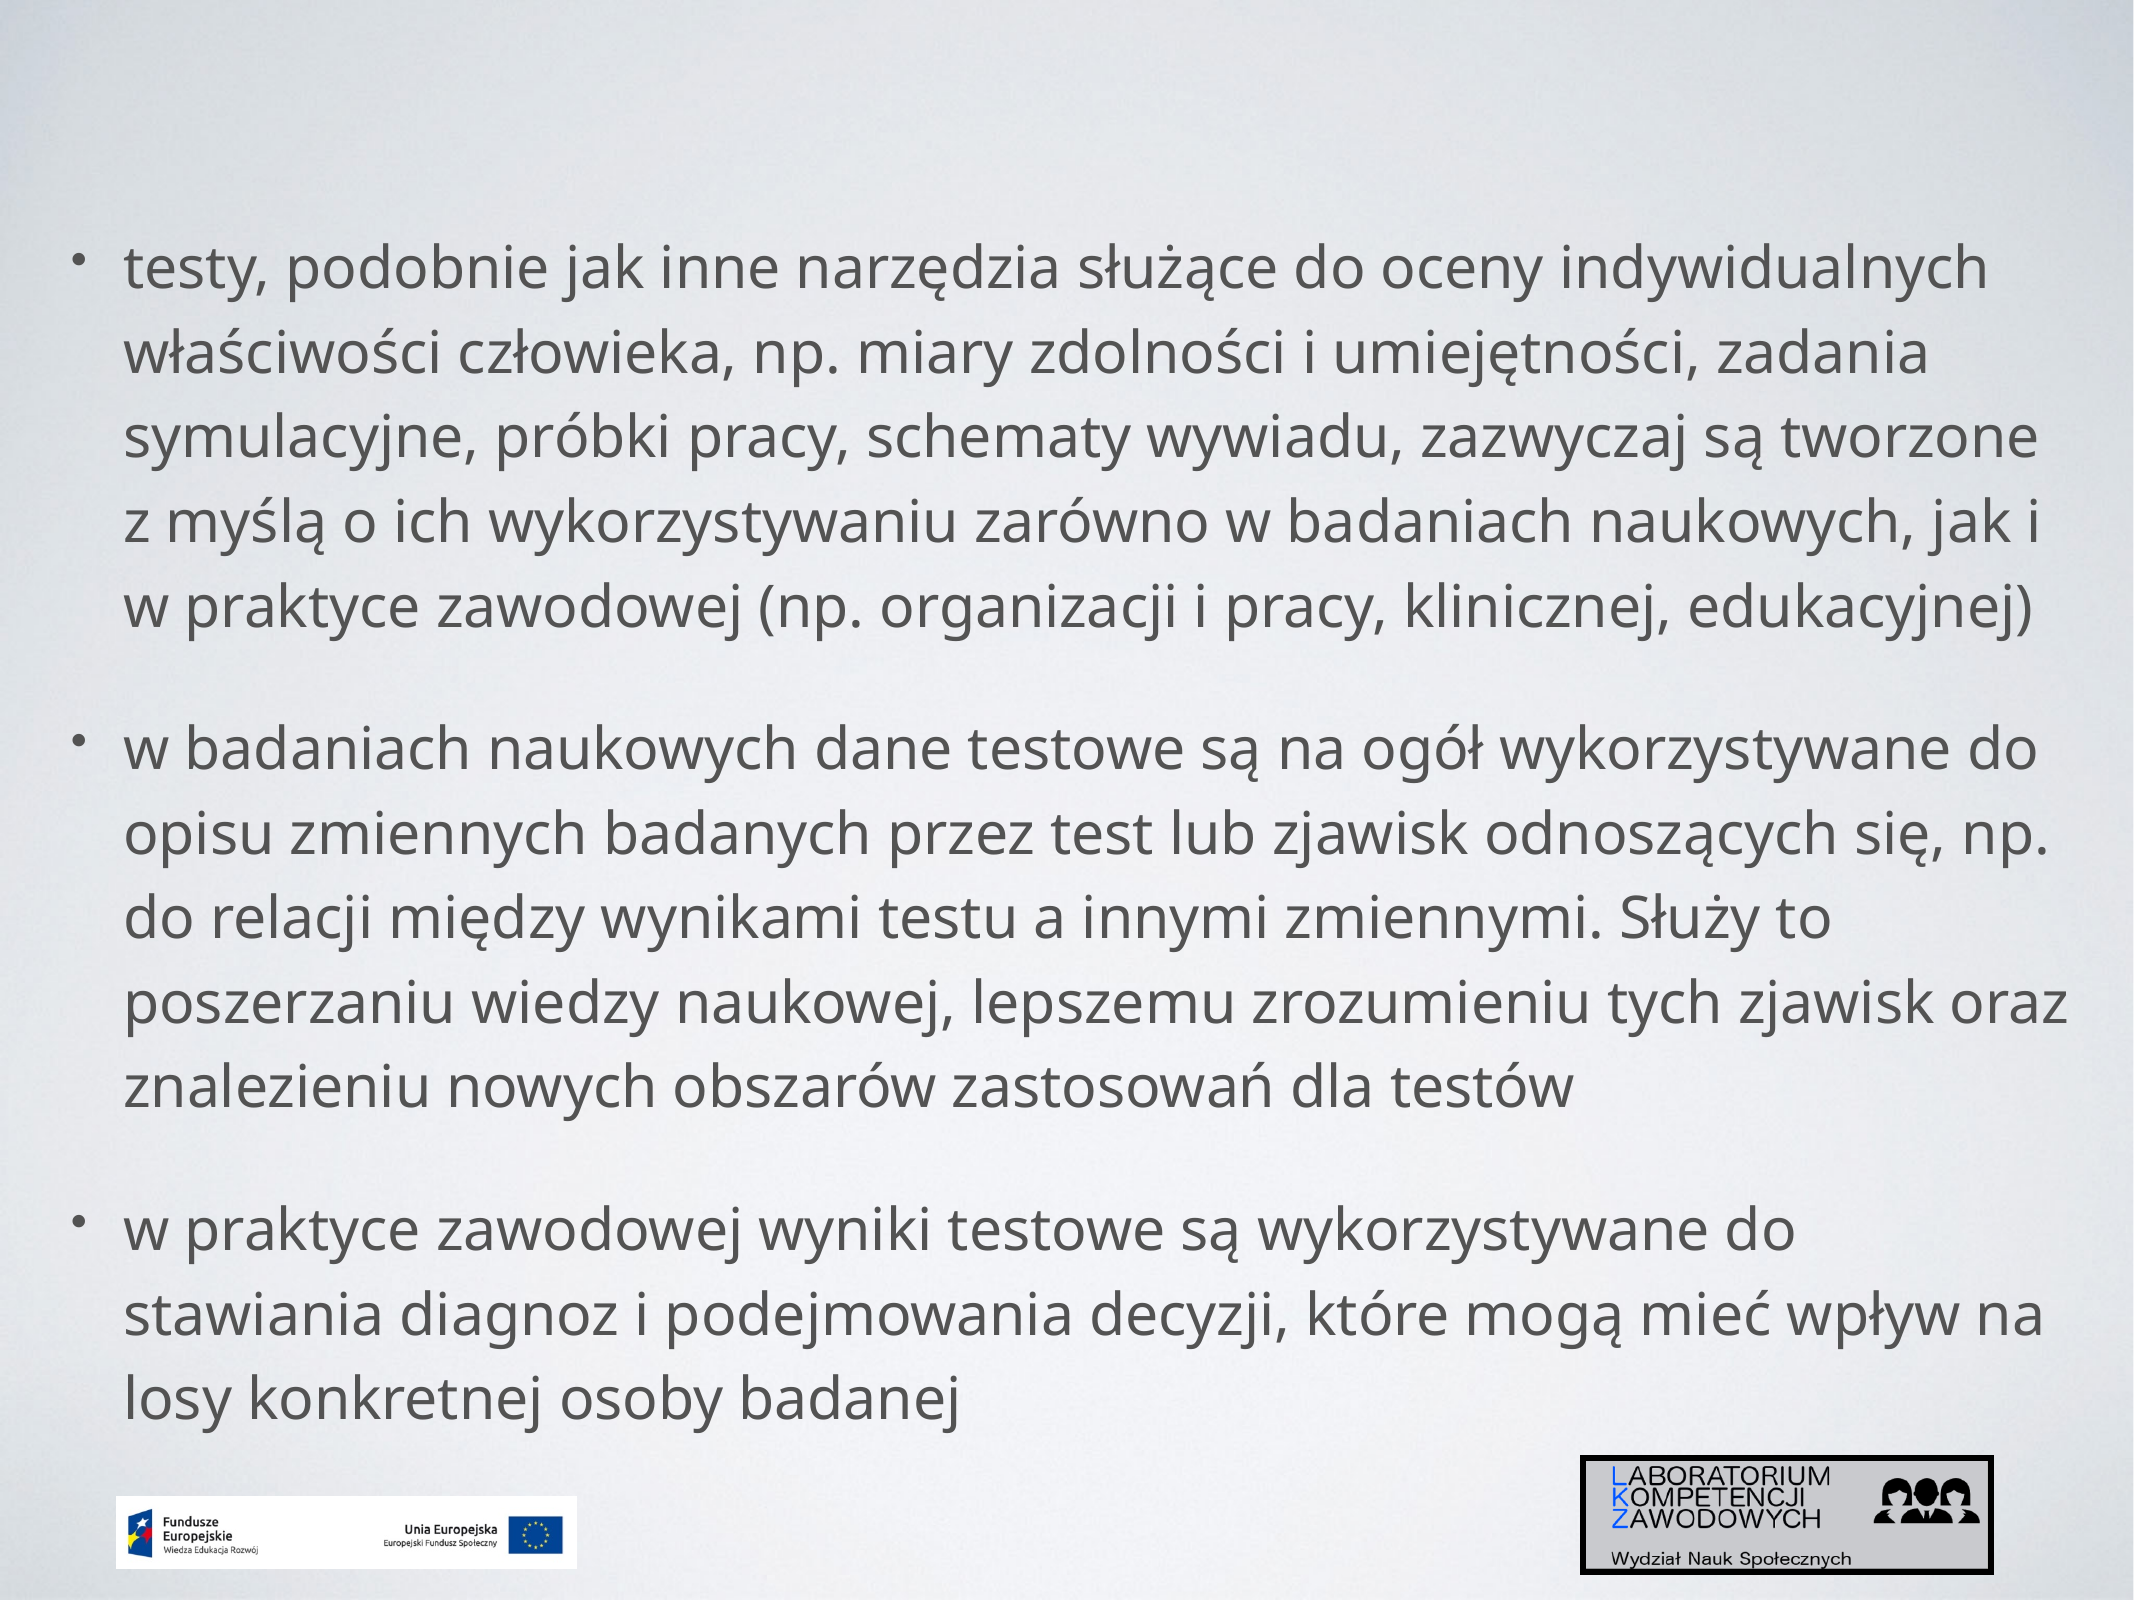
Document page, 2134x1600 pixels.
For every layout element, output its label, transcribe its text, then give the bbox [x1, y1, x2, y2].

picture [0, 0, 2134, 1600]
list testy, podobnie jak inne narzędzia służące do oceny indywidualnych właściwości człowieka, np. miary zdolności i umiejętności, zadania symulacyjne, próbki pracy, schematy wywiadu, zazwyczaj są tworzone z myślą o ich wykorzystywaniu zarówno w badaniach naukowych, jak i w praktyce zawodowej (np. organizacji i pracy, klinicznej, edukacyjnej) w badaniach naukowych dane testowe są na ogół wykorzystywane do opisu zmiennych badanych przez test lub zjawisk odnoszących się, np. do relacji między wynikami testu a innymi zmiennymi. Służy to poszerzaniu wiedzy naukowej, lepszemu zrozumieniu tych zjawisk oraz znalezieniu nowych obszarów zastosowań dla testów w praktyce zawodowej wyniki testowe są wykorzystywane do stawiania diagnoz i podejmowania decyzji, które mogą mieć wpływ na losy konkretnej osoby badanej [62, 197, 2080, 1451]
